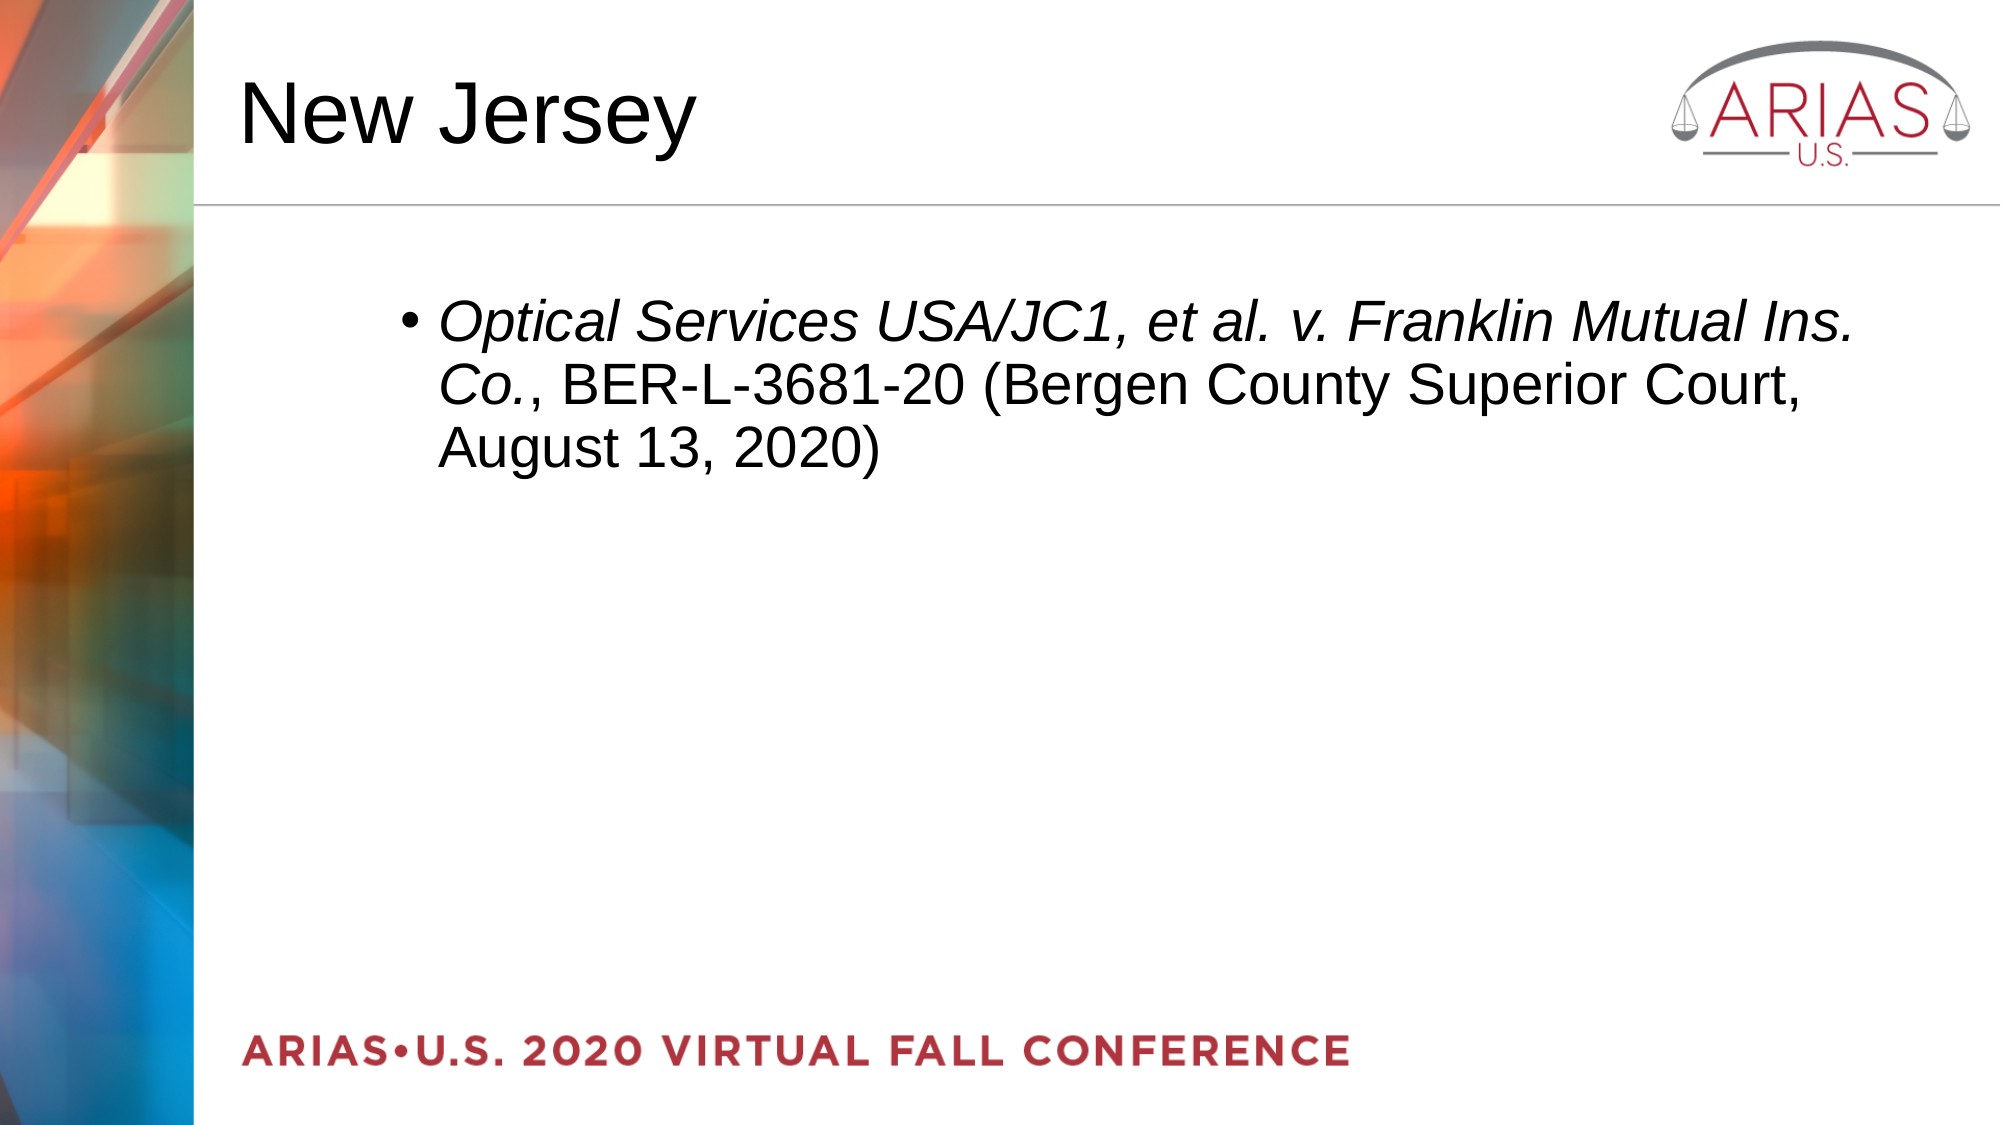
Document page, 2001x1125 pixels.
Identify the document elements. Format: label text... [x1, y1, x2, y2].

list Optical Services USA/JC1, et al. v. Franklin Mutual Ins. Co., BER-L-3681-20 (Bergen County Superior Court, August 13, 2020) [385, 283, 1909, 1033]
picture [0, 0, 2001, 1125]
title New Jersey [223, 59, 1623, 171]
